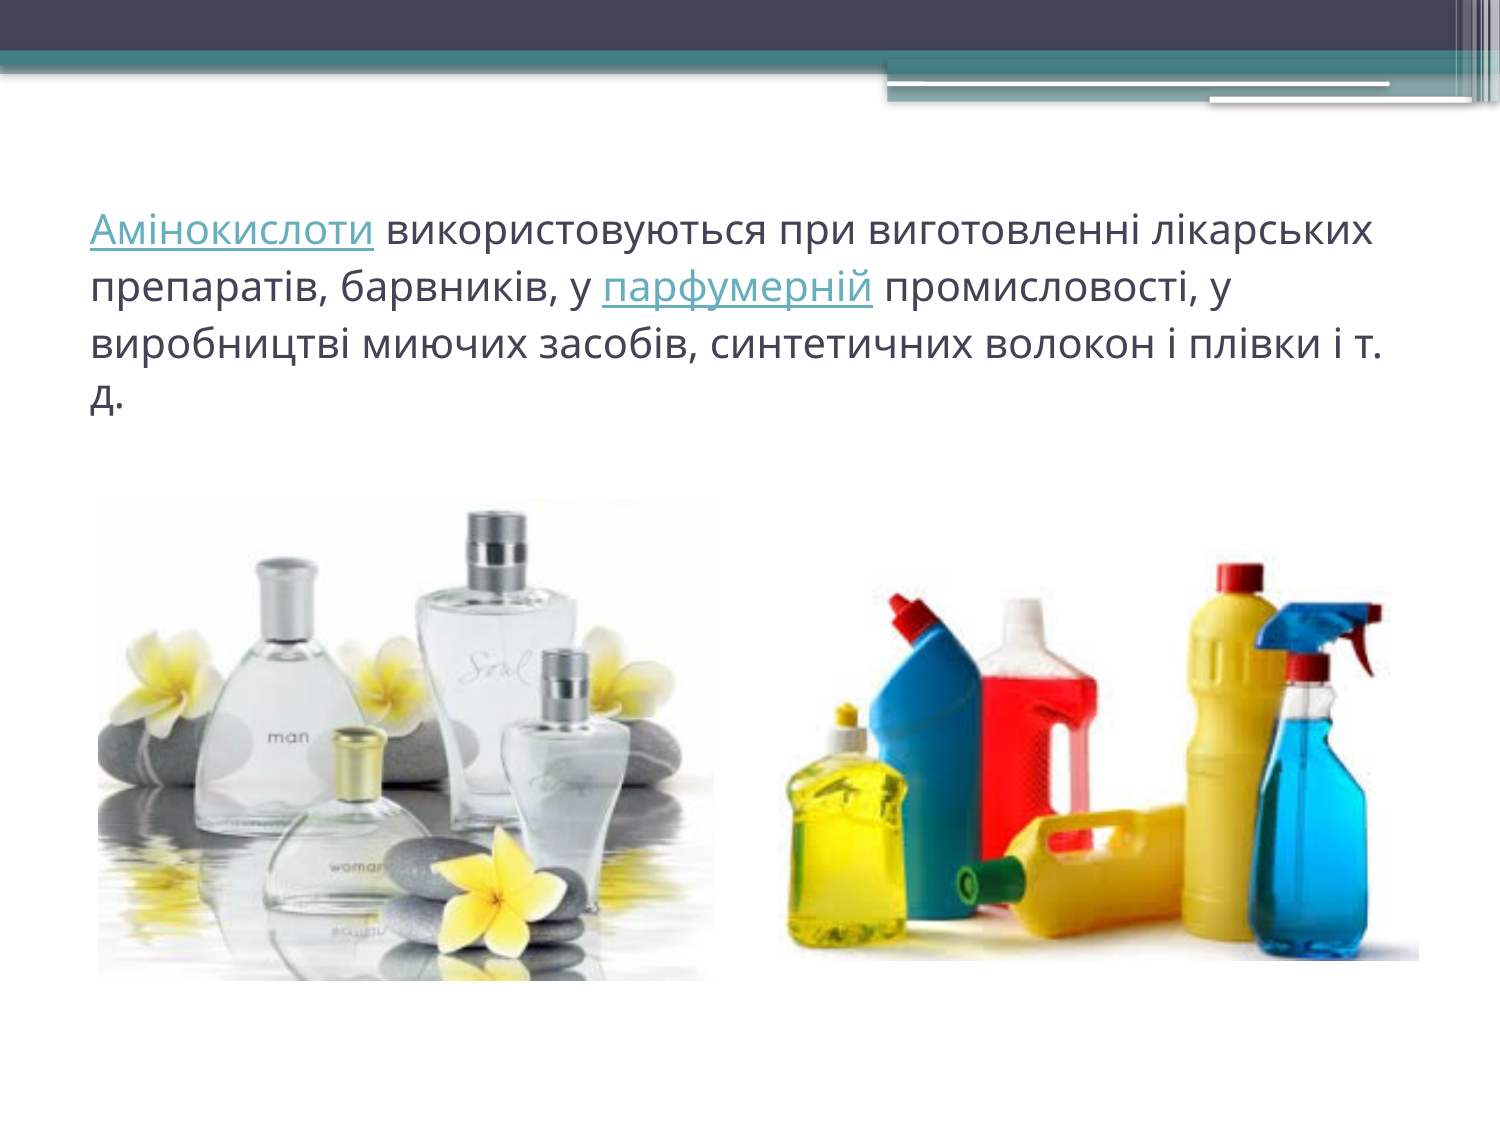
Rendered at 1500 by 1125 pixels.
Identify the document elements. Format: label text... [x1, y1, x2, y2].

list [761, 550, 1419, 961]
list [98, 499, 714, 982]
title Амінокислоти використовуються при виготовленні лікарських препаратів, барвників, у парфумерній промисловості, у виробництві миючих засобів, синтетичних волокон і плівки і т. д. [75, 187, 1447, 433]
